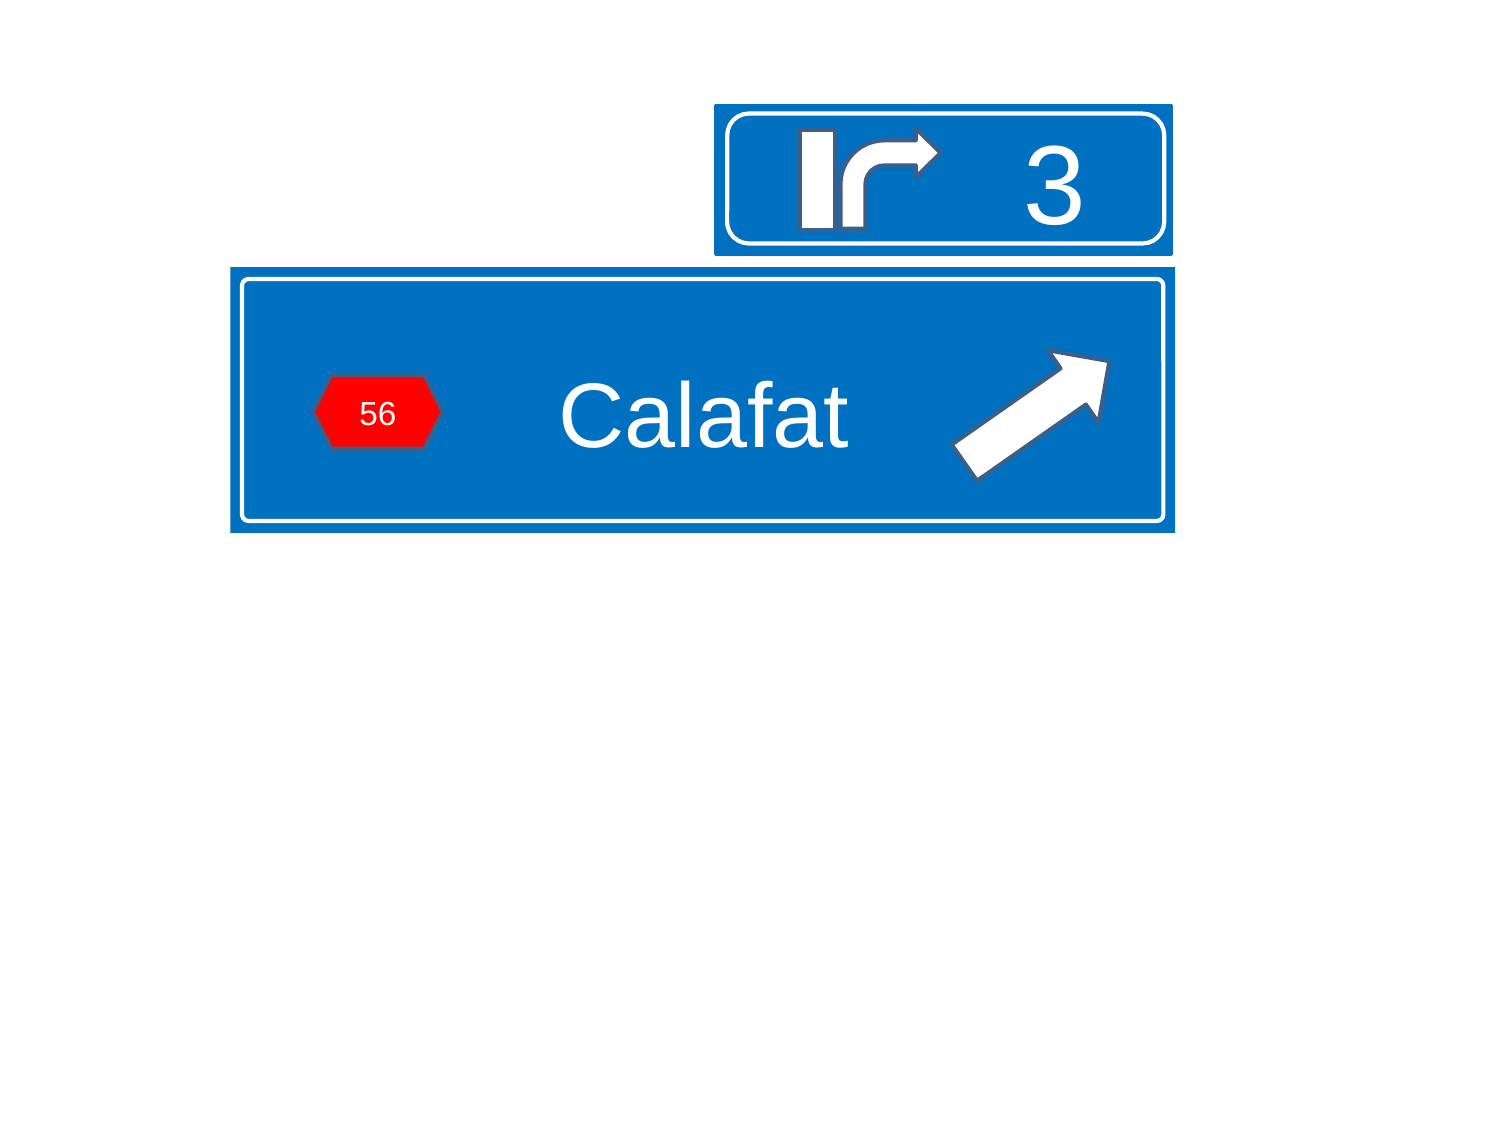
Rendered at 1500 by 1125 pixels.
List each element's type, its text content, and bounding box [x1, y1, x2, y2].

text_box [239, 276, 1166, 524]
text_box [725, 111, 1167, 246]
text_box 3 [714, 104, 1173, 256]
text_box [239, 93, 1160, 252]
subtitle Calafat [230, 267, 1176, 533]
